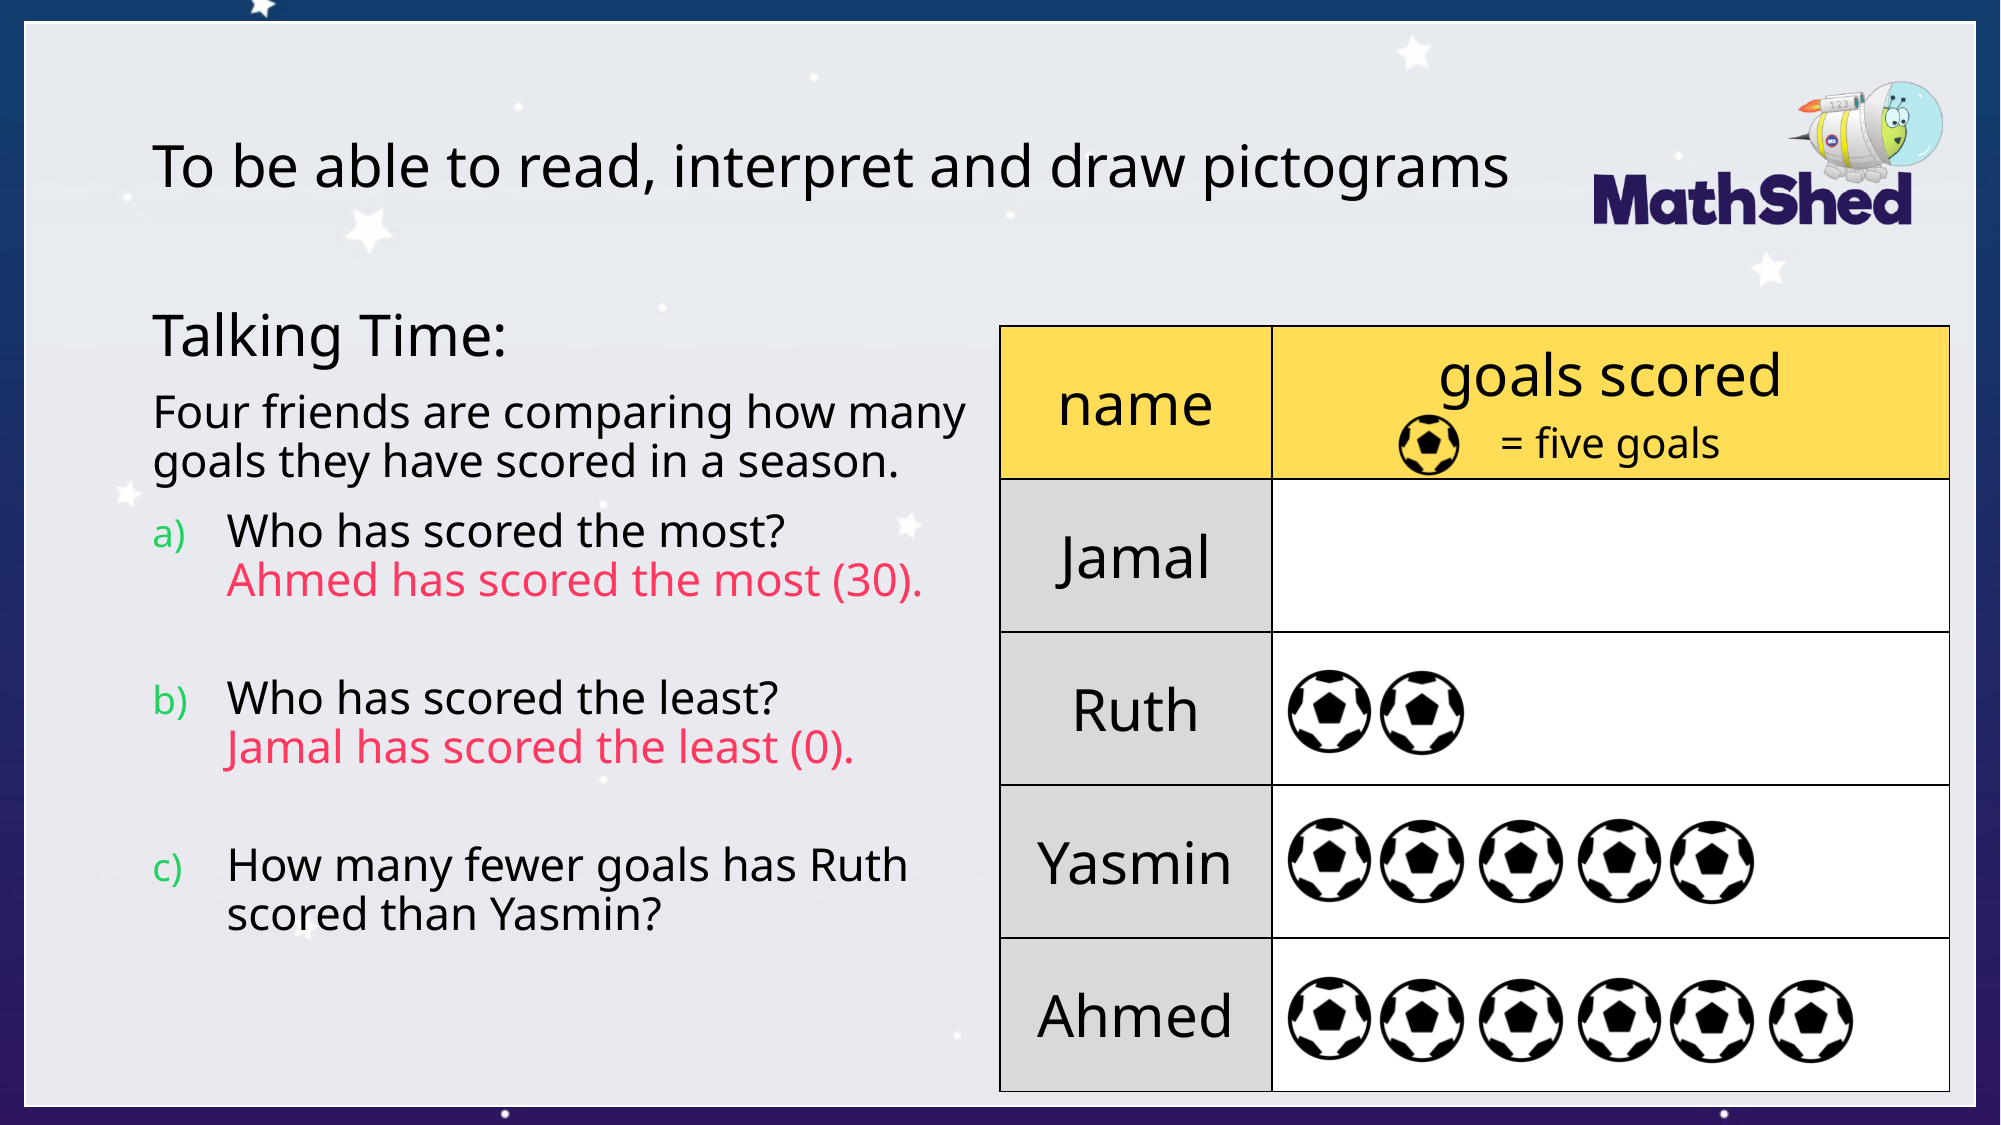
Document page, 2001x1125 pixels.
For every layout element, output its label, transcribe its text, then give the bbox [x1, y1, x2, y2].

table_header goals scored = five goals [1273, 327, 1949, 478]
list Talking Time: Four friends are comparing how many goals they have scored in a season. Who has scored the most? Ahmed has scored the most (30). Who has scored the least? Jamal has scored the least (0). How many fewer goals has Ruth scored than Yasmin? [137, 299, 989, 1066]
table_cell [1273, 633, 1949, 784]
table_cell [1273, 939, 1949, 1091]
table_header name [1001, 327, 1271, 478]
picture [0, 0, 2001, 1125]
table_cell [1273, 786, 1949, 937]
table_cell [1273, 480, 1949, 631]
table_cell Jamal [1001, 480, 1271, 631]
table_cell Ahmed [1001, 939, 1271, 1091]
table_cell Ruth [1001, 633, 1271, 784]
title To be able to read, interpret and draw pictograms [137, 59, 1578, 278]
table_cell Yasmin [1001, 786, 1271, 937]
